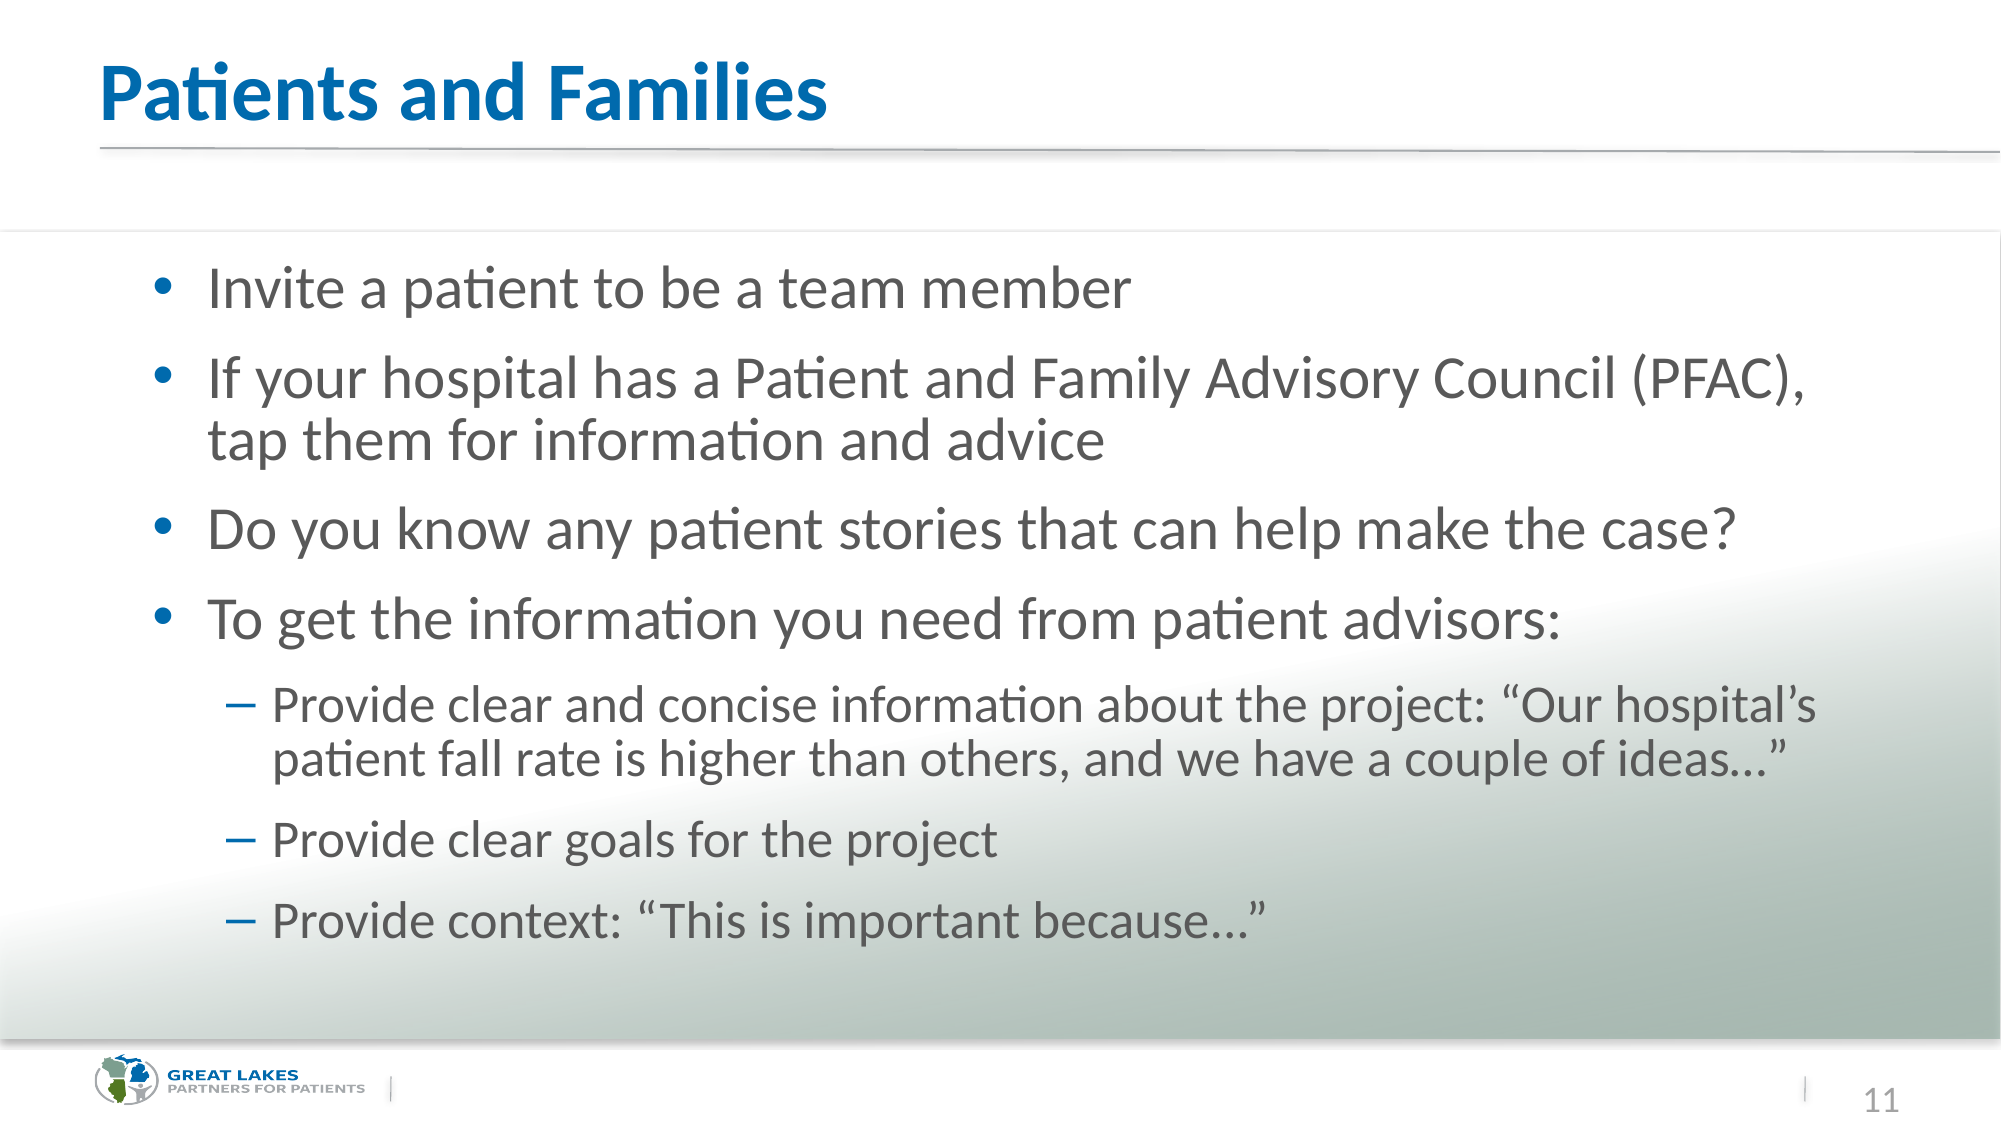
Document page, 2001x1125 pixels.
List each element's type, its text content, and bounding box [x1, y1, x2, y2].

list Invite a patient to be a team member If your hospital has a Patient and Family Advisory Council (PFAC), tap them for information and advice Do you know any patient stories that can help make the case? To get the information you need from patient advisors: Provide clear and concise information about the project: “Our hospital’s patient fall rate is higher than others, and we have a couple of ideas…” Provide clear goals for the project Provide context: “This is important because...” [137, 251, 1863, 966]
slide_number 11 [1831, 1075, 1900, 1120]
picture [94, 1054, 365, 1107]
title Patients and Families [99, 45, 1900, 233]
